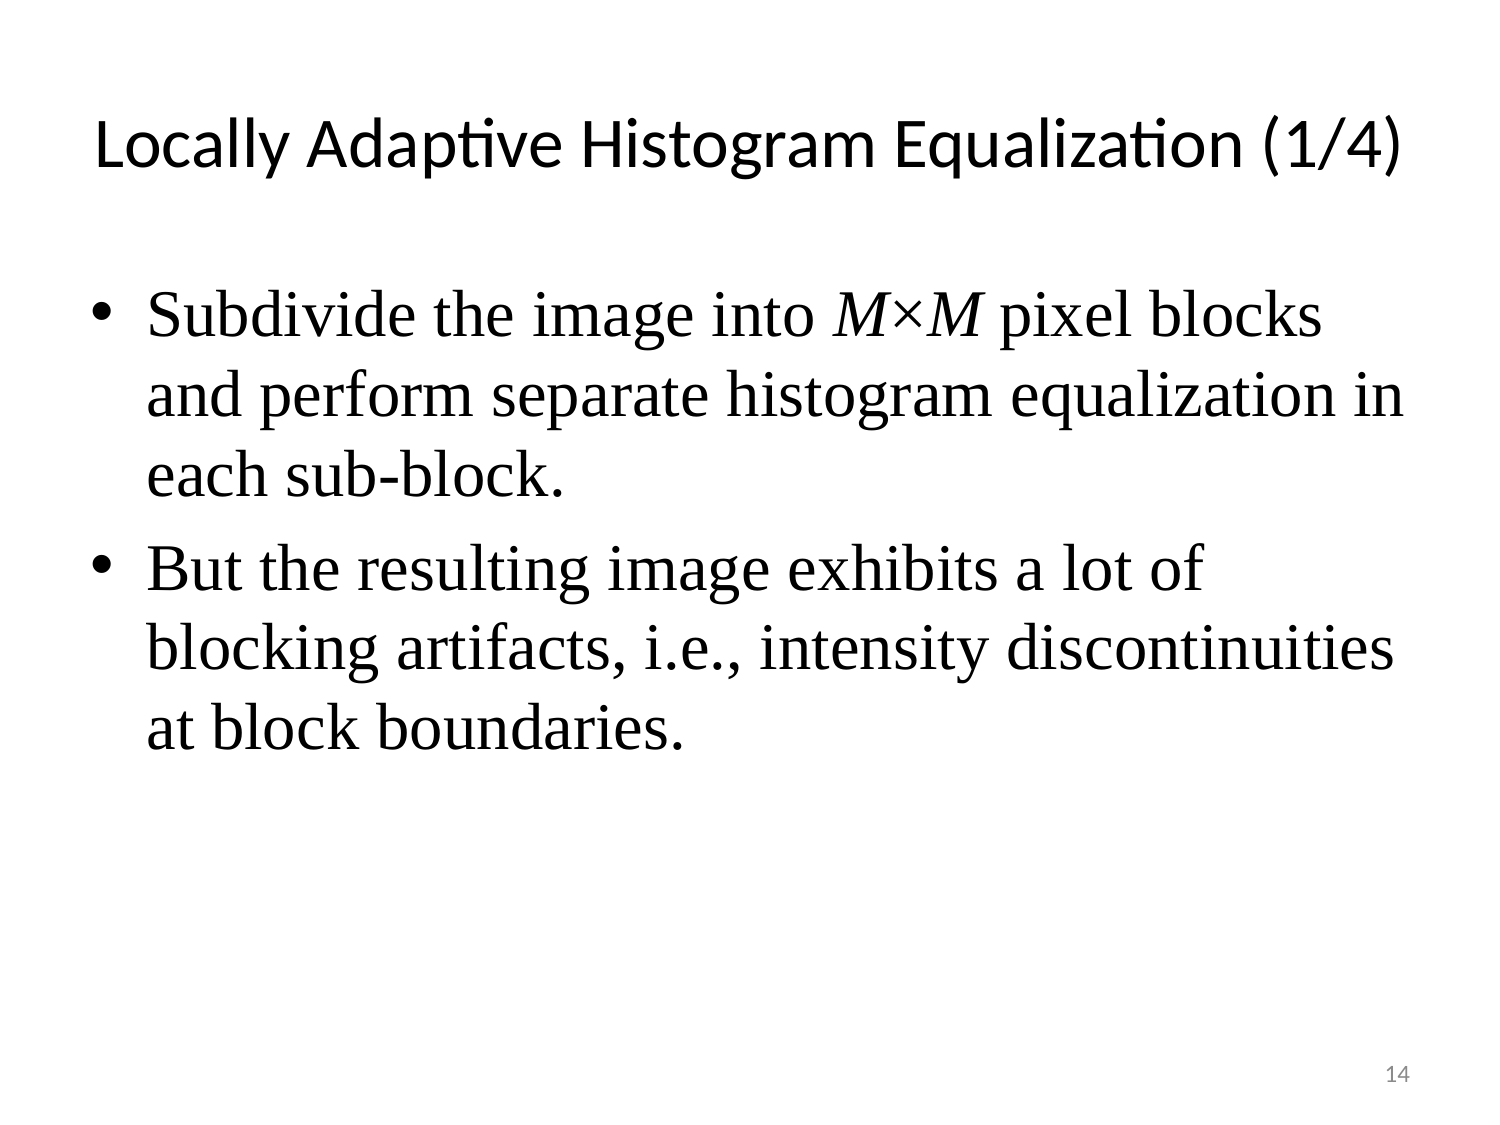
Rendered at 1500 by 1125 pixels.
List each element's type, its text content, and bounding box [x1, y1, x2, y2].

list Subdivide the image into M×M pixel blocks and perform separate histogram equalization in each sub-block. But the resulting image exhibits a lot of blocking artifacts, i.e., intensity discontinuities at block boundaries. [75, 262, 1425, 1005]
slide_number 14 [1074, 1042, 1425, 1103]
title Locally Adaptive Histogram Equalization (1/4) [75, 45, 1425, 233]
